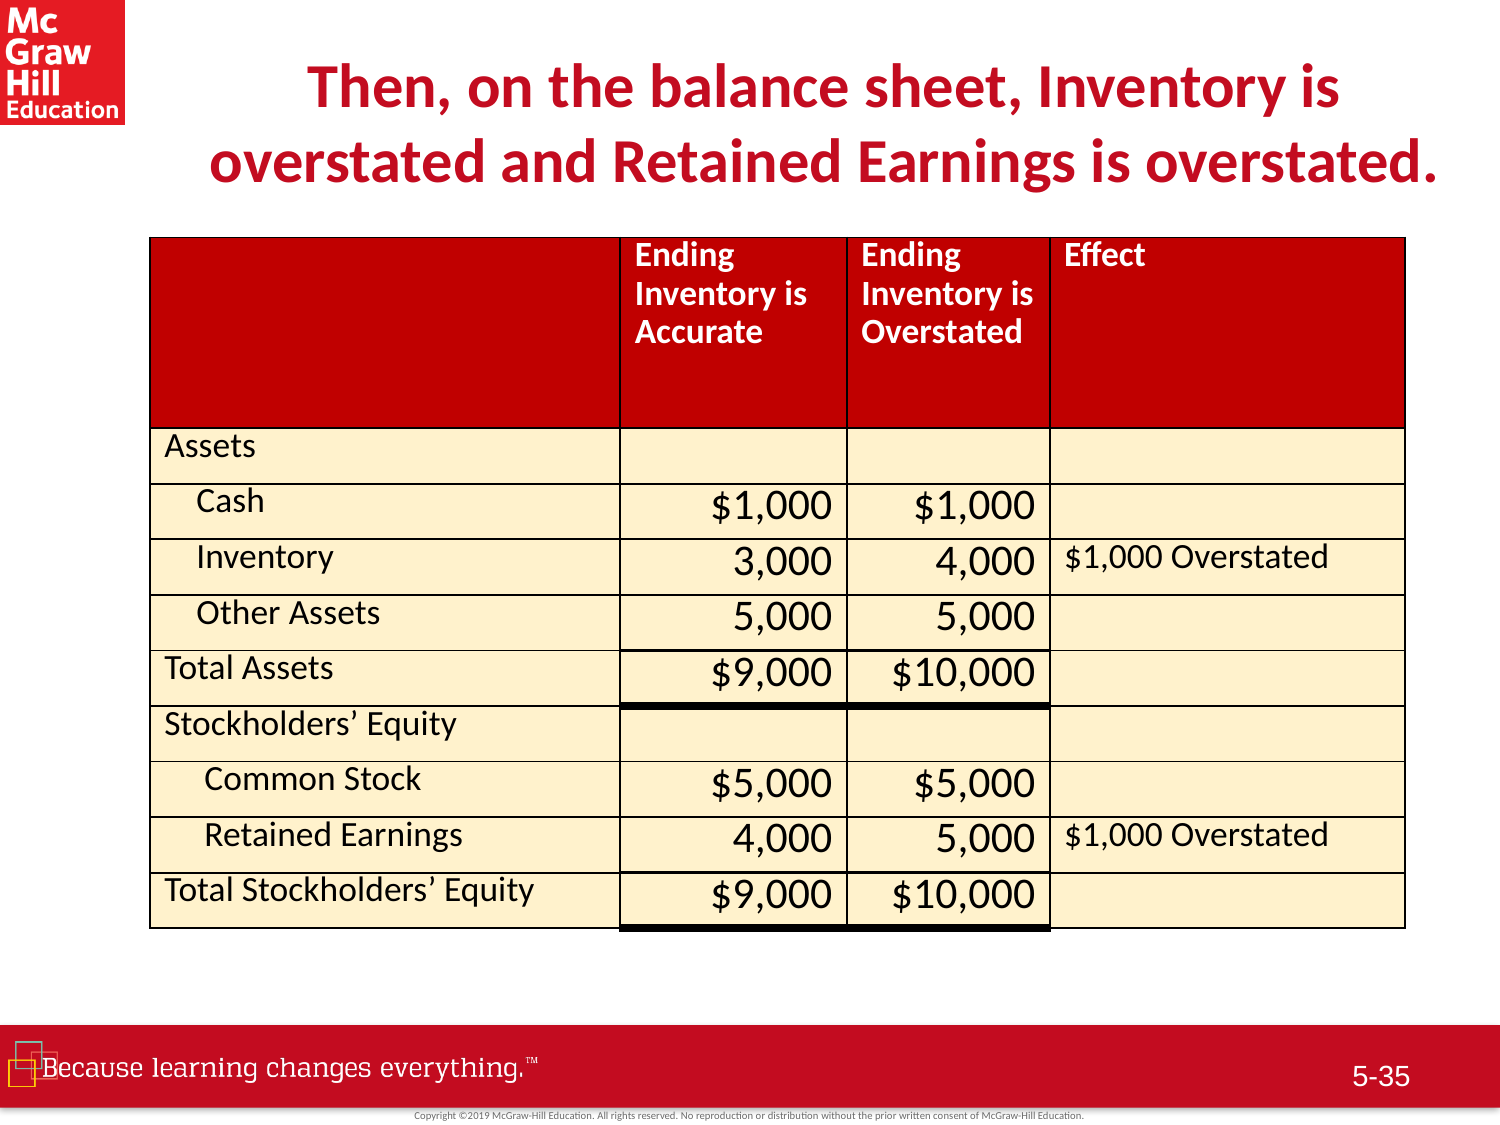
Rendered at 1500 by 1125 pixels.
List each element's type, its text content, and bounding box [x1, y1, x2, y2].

table_cell [1051, 596, 1404, 650]
table_cell Retained Earnings [151, 818, 619, 872]
table_cell $9,000 [621, 652, 846, 702]
table_cell $1,000 Overstated [1051, 818, 1404, 872]
table_header Ending Inventory is Overstated [848, 238, 1049, 427]
table_cell Total Assets [151, 651, 619, 705]
table_cell [1051, 429, 1404, 483]
slide_number 5-34 [1337, 1050, 1475, 1113]
table_header Ending Inventory is Accurate [621, 238, 846, 427]
table_cell [621, 429, 846, 483]
table_cell Stockholders’ Equity [151, 707, 619, 761]
table_header [151, 238, 619, 427]
table_cell $10,000 [848, 652, 1049, 702]
title Then, on the balance sheet, Inventory is overstated and Retained Earnings is overstated. [150, 37, 1500, 138]
table_cell $5,000 [621, 762, 846, 816]
table_cell [1051, 651, 1404, 705]
table_cell Total Stockholders’ Equity [151, 874, 619, 927]
table_cell $10,000 [848, 874, 1049, 924]
table_cell 5,000 [848, 818, 1049, 871]
table_cell Assets [151, 429, 619, 483]
table_cell $1,000 Overstated [1051, 540, 1404, 594]
table_cell Other Assets [151, 596, 619, 650]
table_cell 5,000 [848, 596, 1049, 649]
table_cell [848, 710, 1049, 761]
table_cell 4,000 [848, 540, 1049, 594]
table_header Effect [1051, 238, 1404, 427]
table_cell [1051, 485, 1404, 538]
table_cell 5,000 [621, 596, 846, 649]
table_cell Common Stock [151, 762, 619, 816]
picture [0, 0, 125, 125]
table_cell $1,000 [621, 485, 846, 538]
table_cell [1051, 707, 1404, 761]
table_cell 4,000 [621, 818, 846, 871]
table_cell $5,000 [848, 762, 1049, 816]
table_cell [848, 429, 1049, 483]
picture [8, 1041, 538, 1087]
table_cell [621, 710, 846, 761]
table_cell Inventory [151, 540, 619, 594]
table_cell $1,000 [848, 485, 1049, 538]
table_cell [1051, 874, 1404, 927]
table_cell $9,000 [621, 874, 846, 924]
table_cell [1051, 762, 1404, 816]
table_cell Cash [151, 485, 619, 538]
table_cell 3,000 [621, 540, 846, 594]
